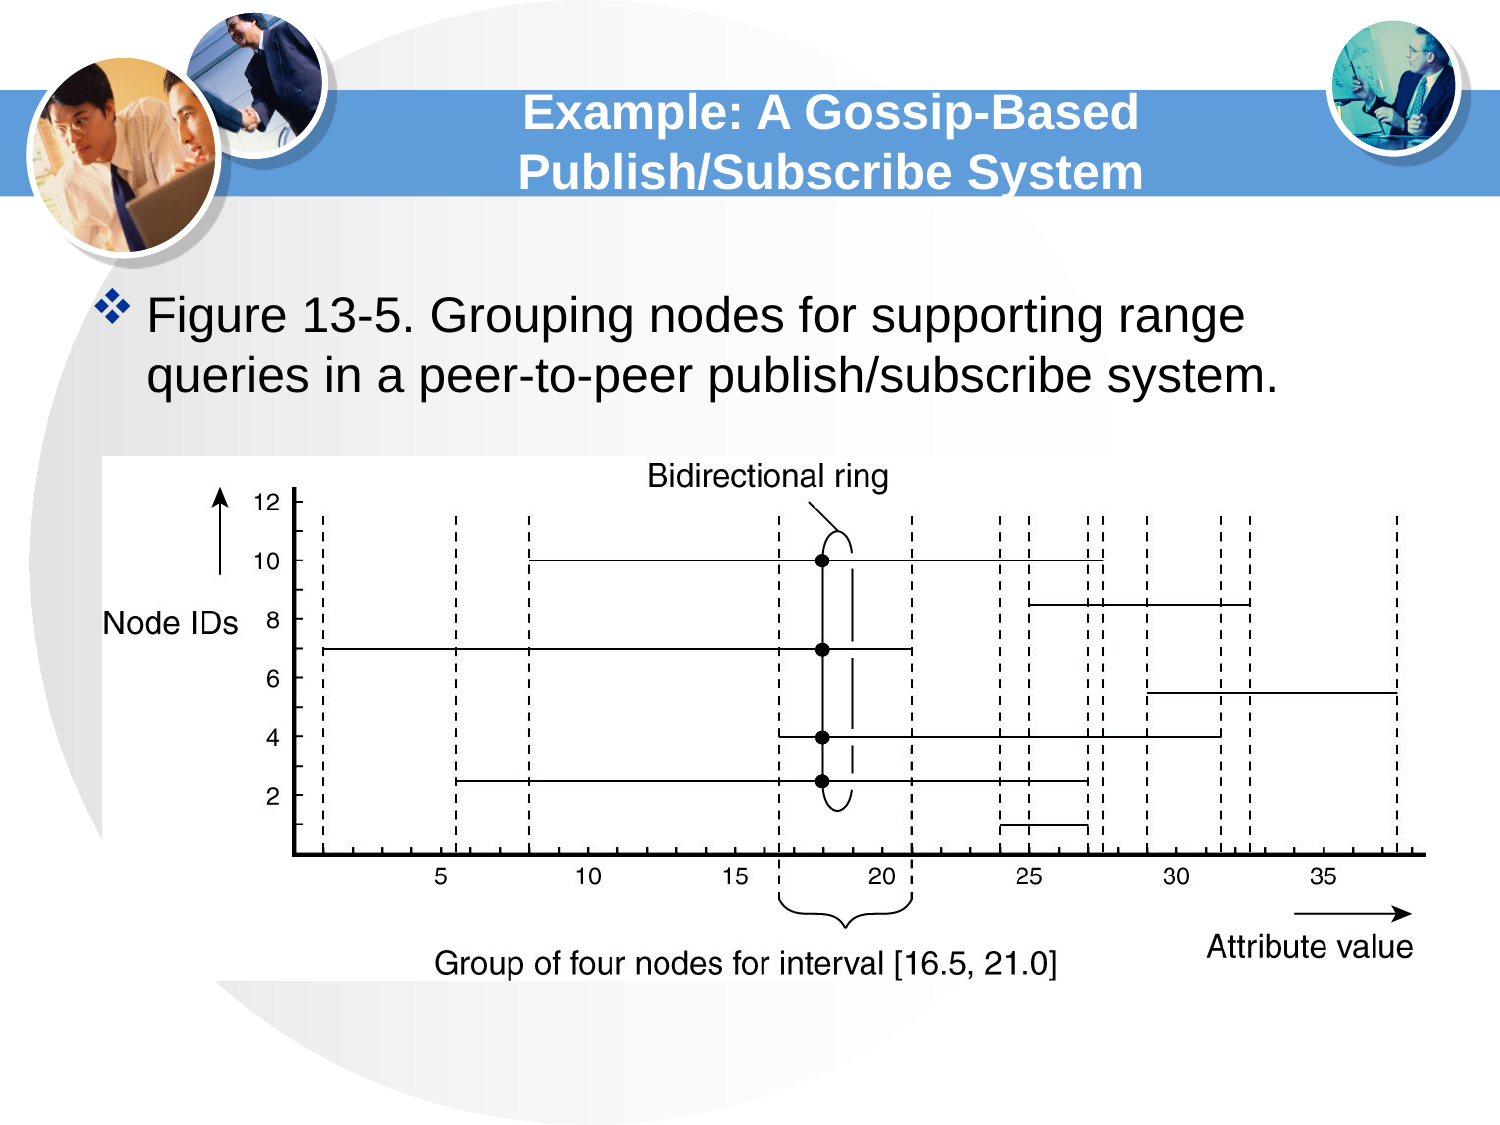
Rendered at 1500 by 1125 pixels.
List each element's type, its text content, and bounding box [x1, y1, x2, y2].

picture [1333, 21, 1455, 150]
picture [187, 13, 321, 152]
picture [33, 58, 215, 252]
picture [101, 455, 1427, 981]
title Example: A Gossip-Based Publish/Subscribe System [337, 99, 1325, 180]
list Figure 13-5. Grouping nodes for supporting range queries in a peer-to-peer publish/subscribe system. [75, 275, 1432, 1038]
